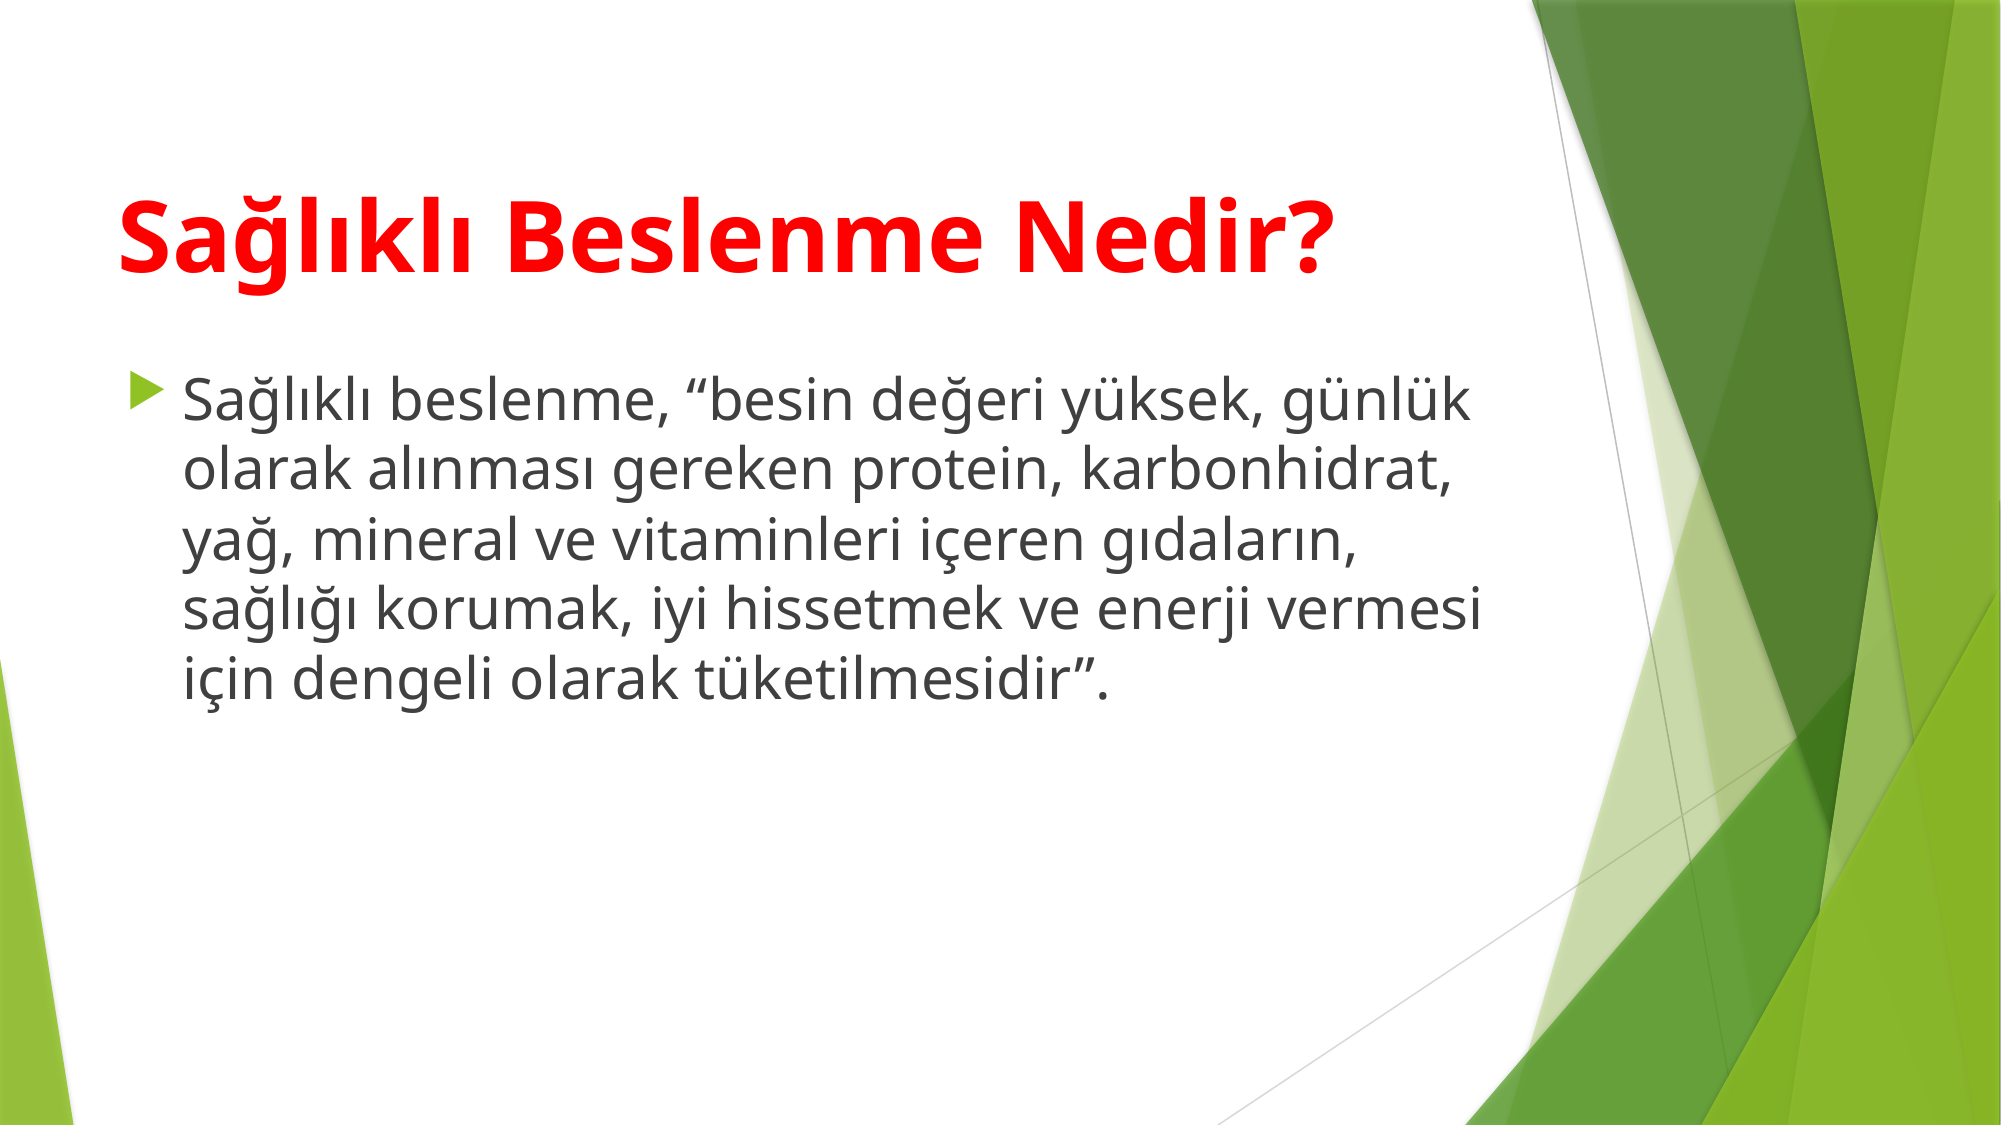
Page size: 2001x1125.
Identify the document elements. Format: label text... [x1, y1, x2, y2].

title Sağlıklı Beslenme Nedir? [102, 87, 1513, 304]
list Sağlıklı beslenme, “besin değeri yüksek, günlük olarak alınması gereken protein, karbonhidrat, yağ, mineral ve vitaminleri içeren gıdaların, sağlığı korumak, iyi hissetmek ve enerji vermesi için dengeli olarak tüketilmesidir”. [111, 354, 1522, 992]
